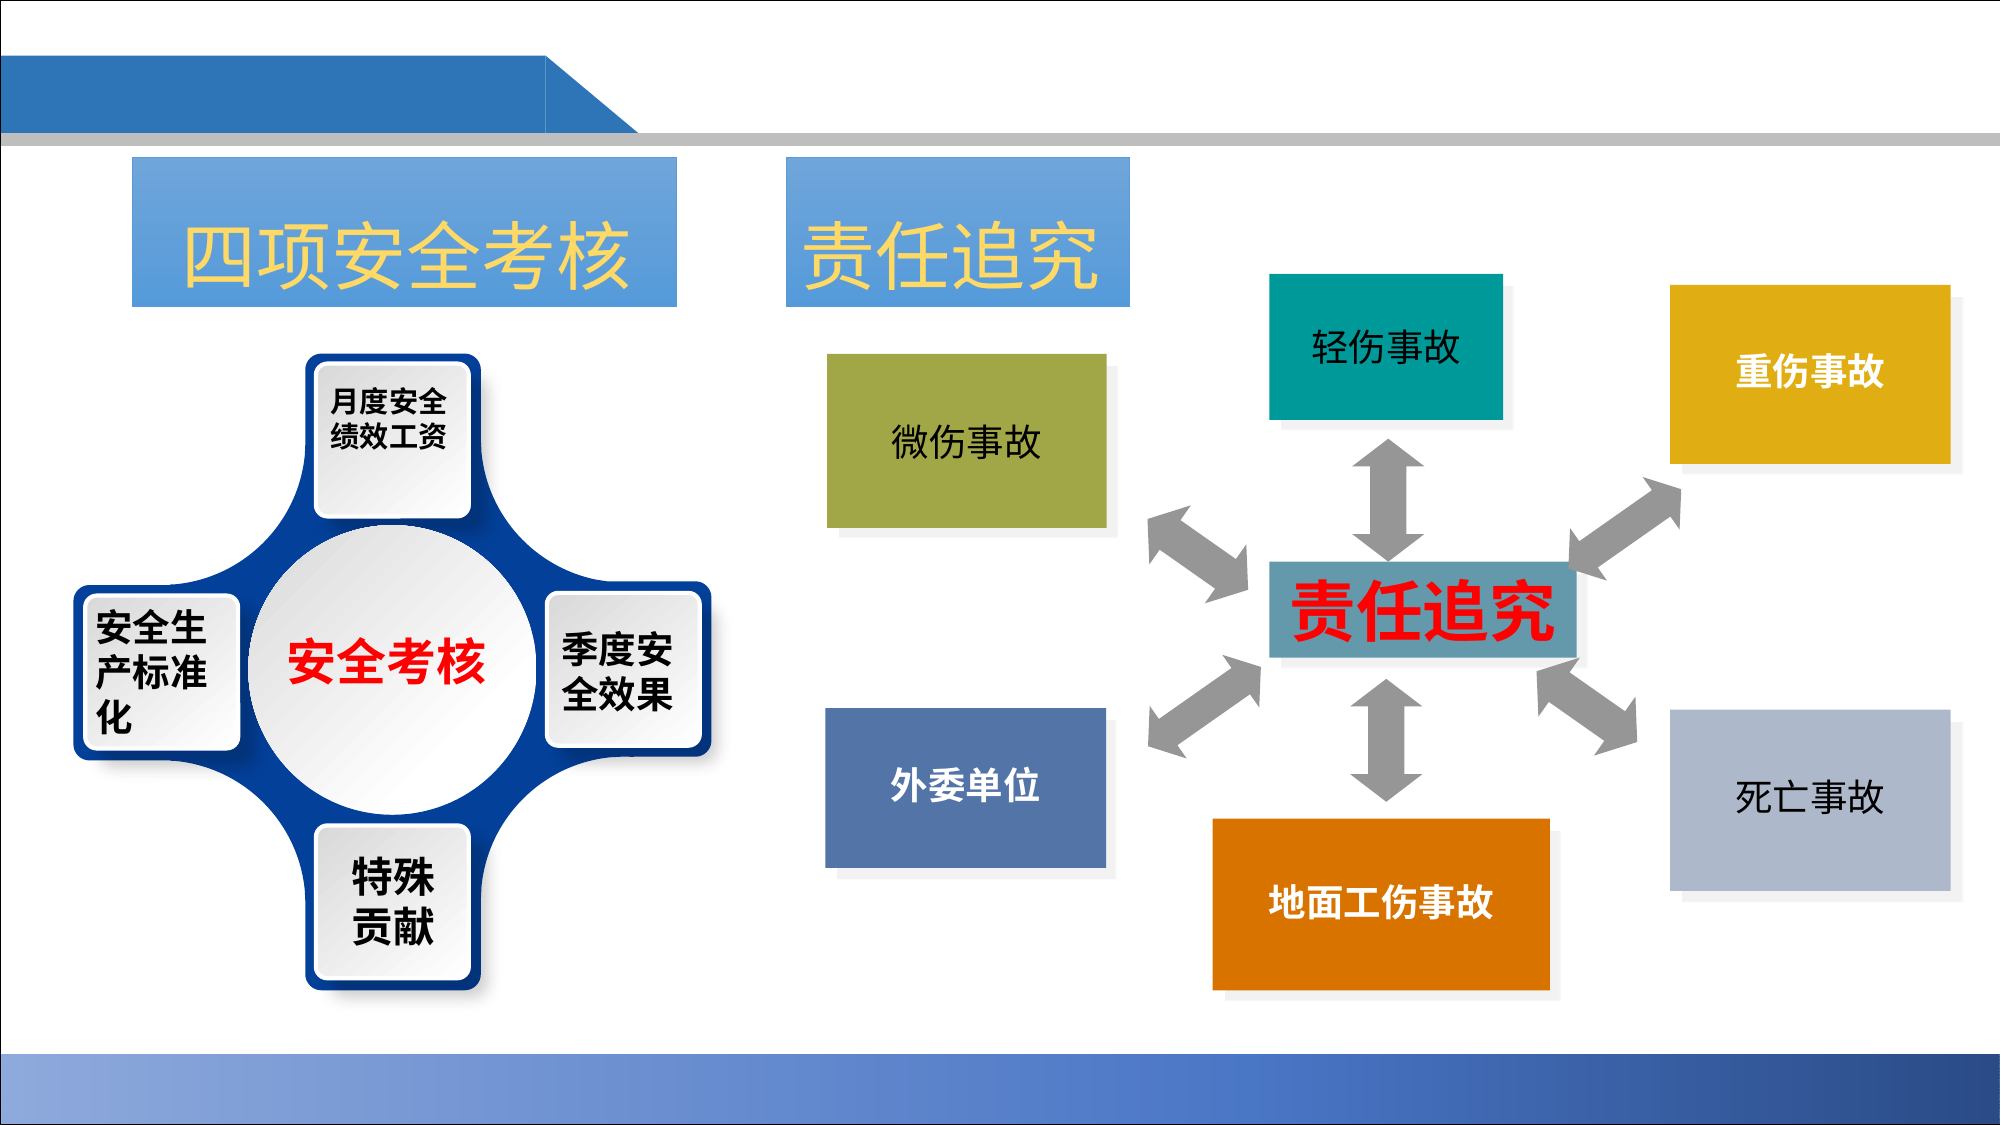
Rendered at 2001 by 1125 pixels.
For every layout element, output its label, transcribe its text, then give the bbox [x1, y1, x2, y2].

text_box 责任追究 [786, 157, 1130, 307]
text_box 四项安全考核 [132, 157, 677, 307]
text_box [73, 353, 712, 991]
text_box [825, 273, 1951, 991]
text_box [0, 0, 2000, 1125]
